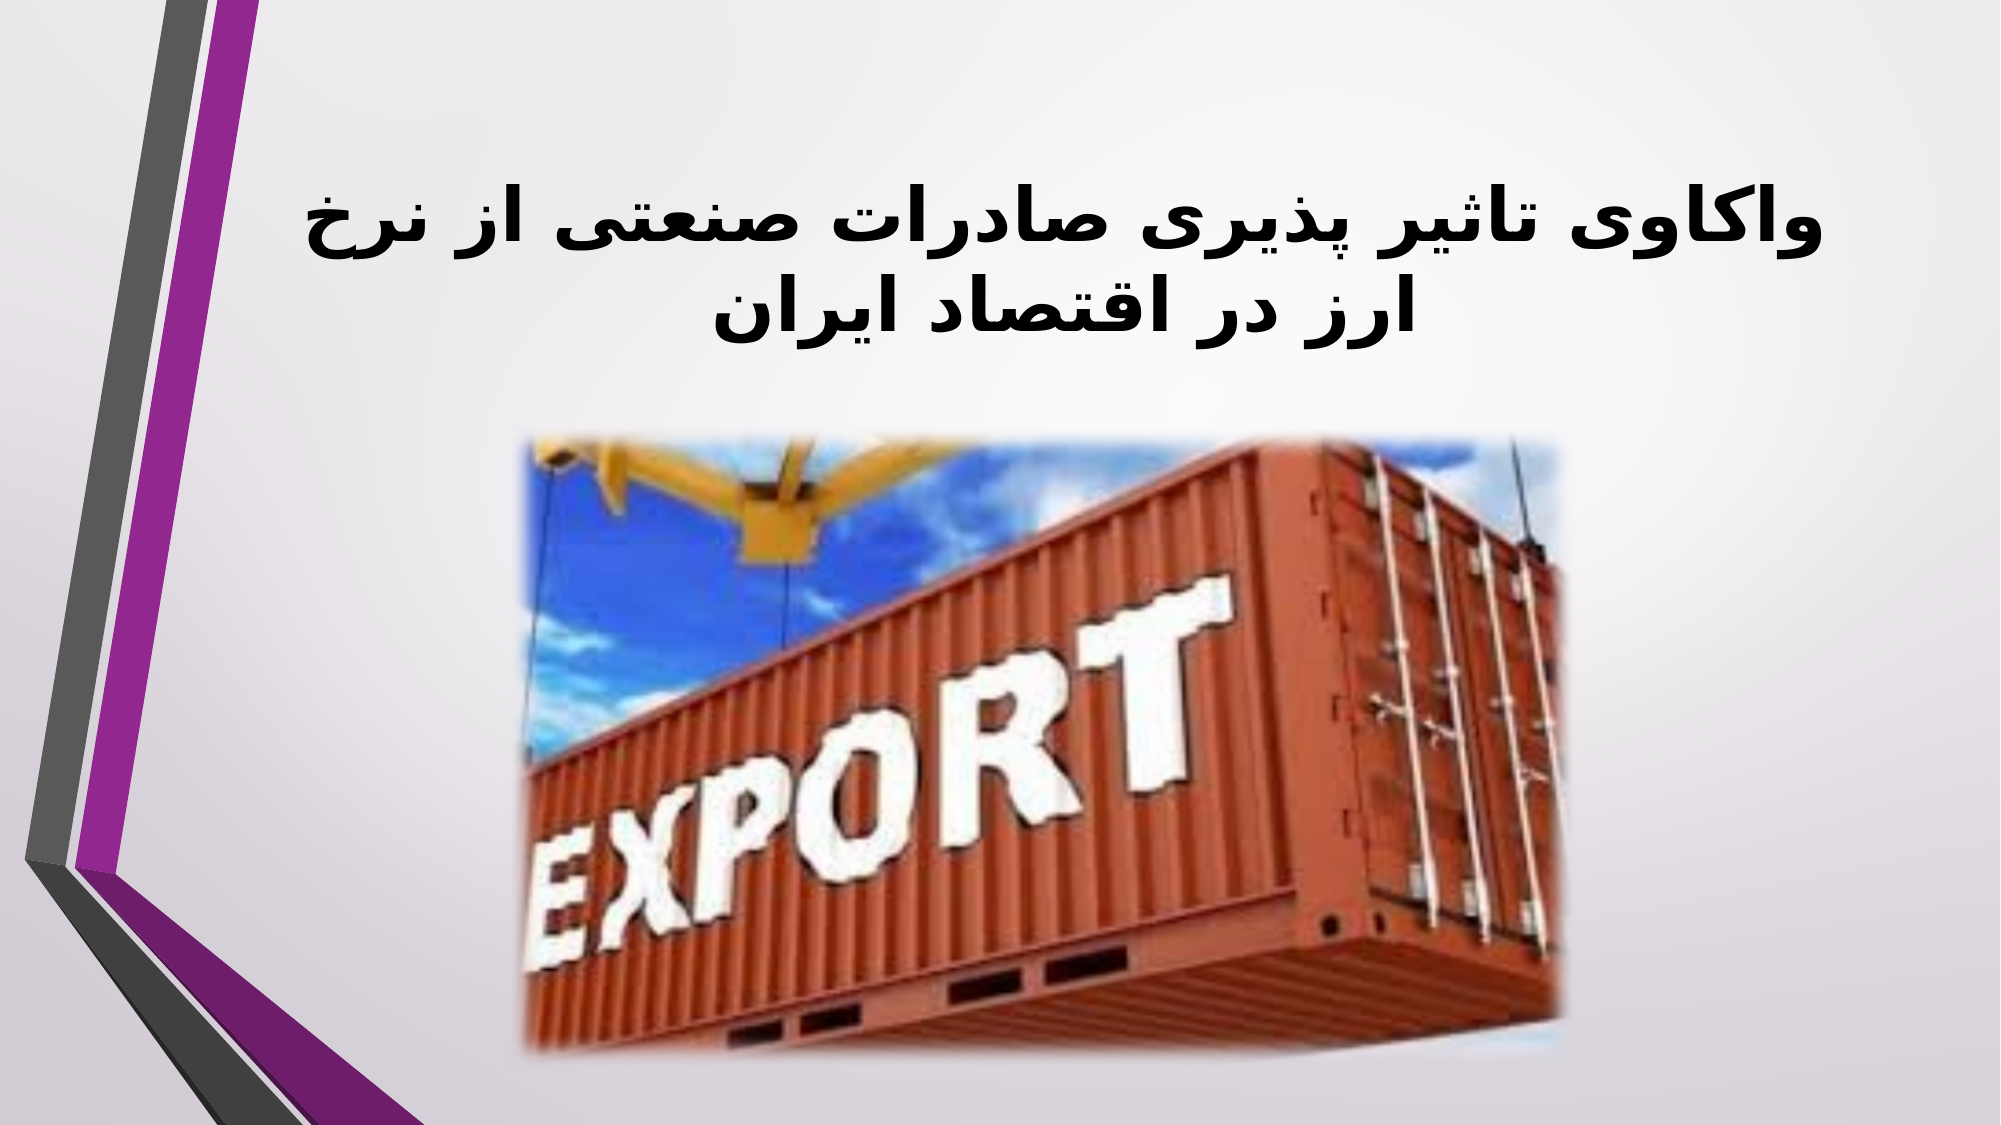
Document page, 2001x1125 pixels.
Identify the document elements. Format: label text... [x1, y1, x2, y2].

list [510, 427, 1575, 1067]
title واکاوی تاثیر پذیری صادرات صنعتی از نرخ ارز در اقتصاد ایران [243, 112, 1887, 400]
